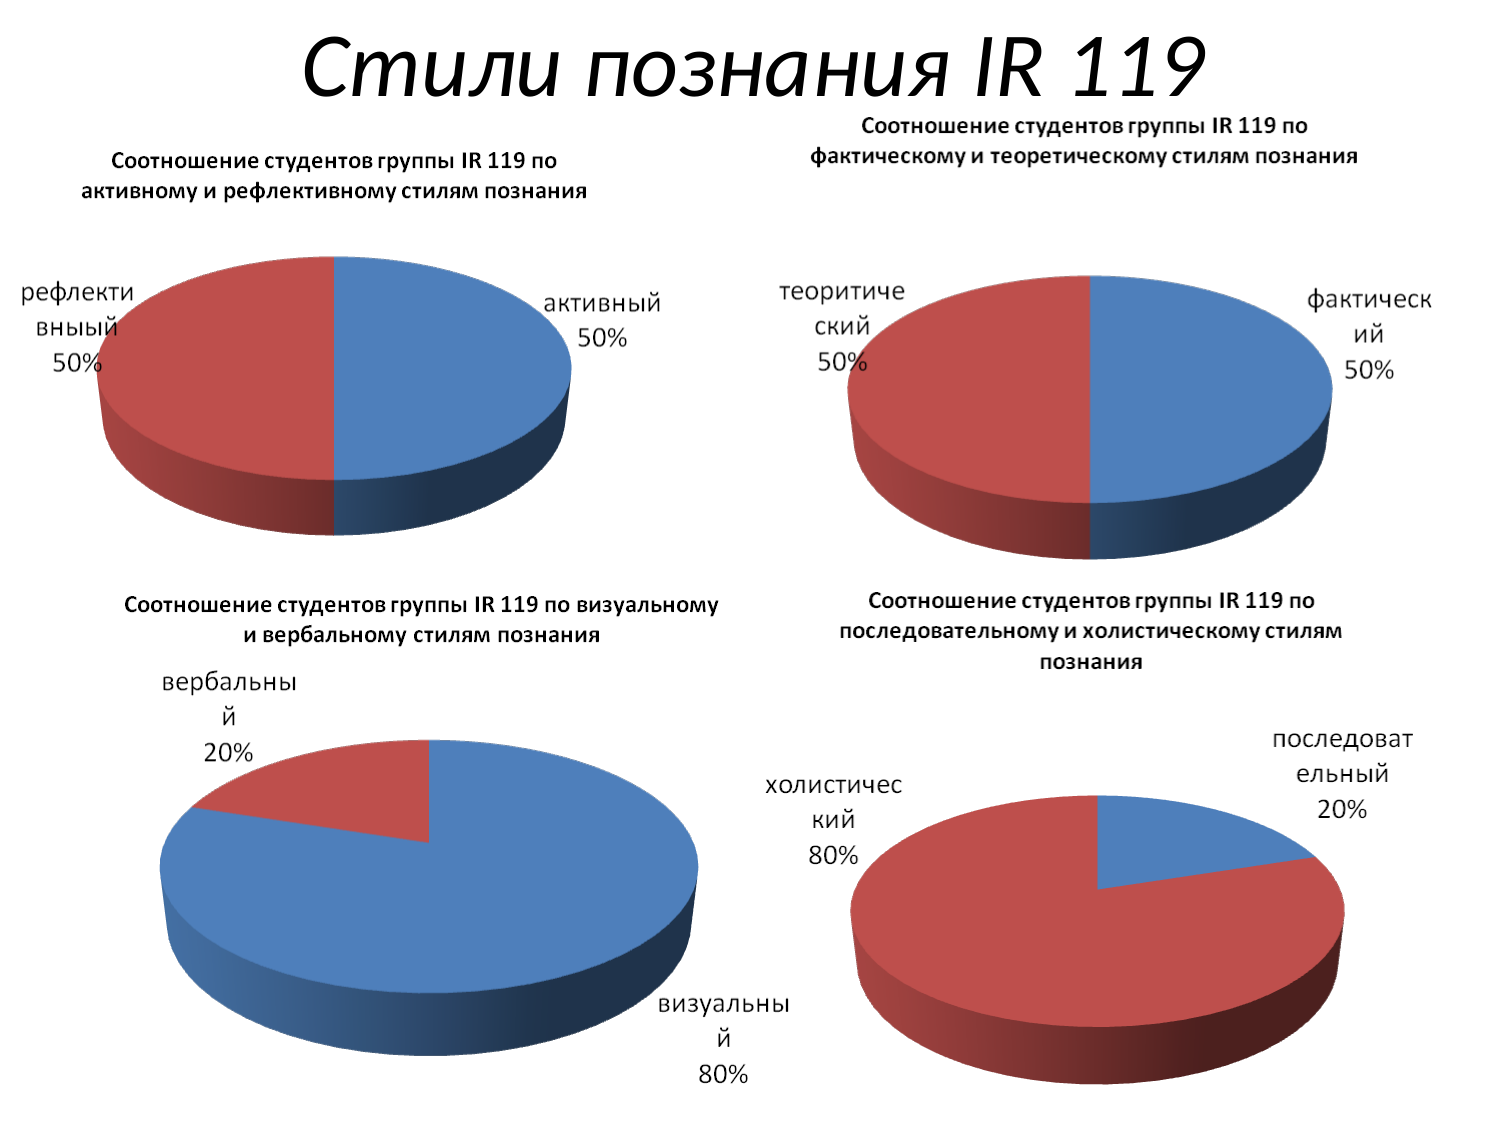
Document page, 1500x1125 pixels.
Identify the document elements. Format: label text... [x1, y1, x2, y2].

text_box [23, 585, 798, 1125]
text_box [726, 573, 1500, 1091]
title Стили познания IR 119 [82, 75, 1425, 119]
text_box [726, 93, 1466, 573]
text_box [0, 128, 669, 587]
text_box [35, 0, 1500, 75]
